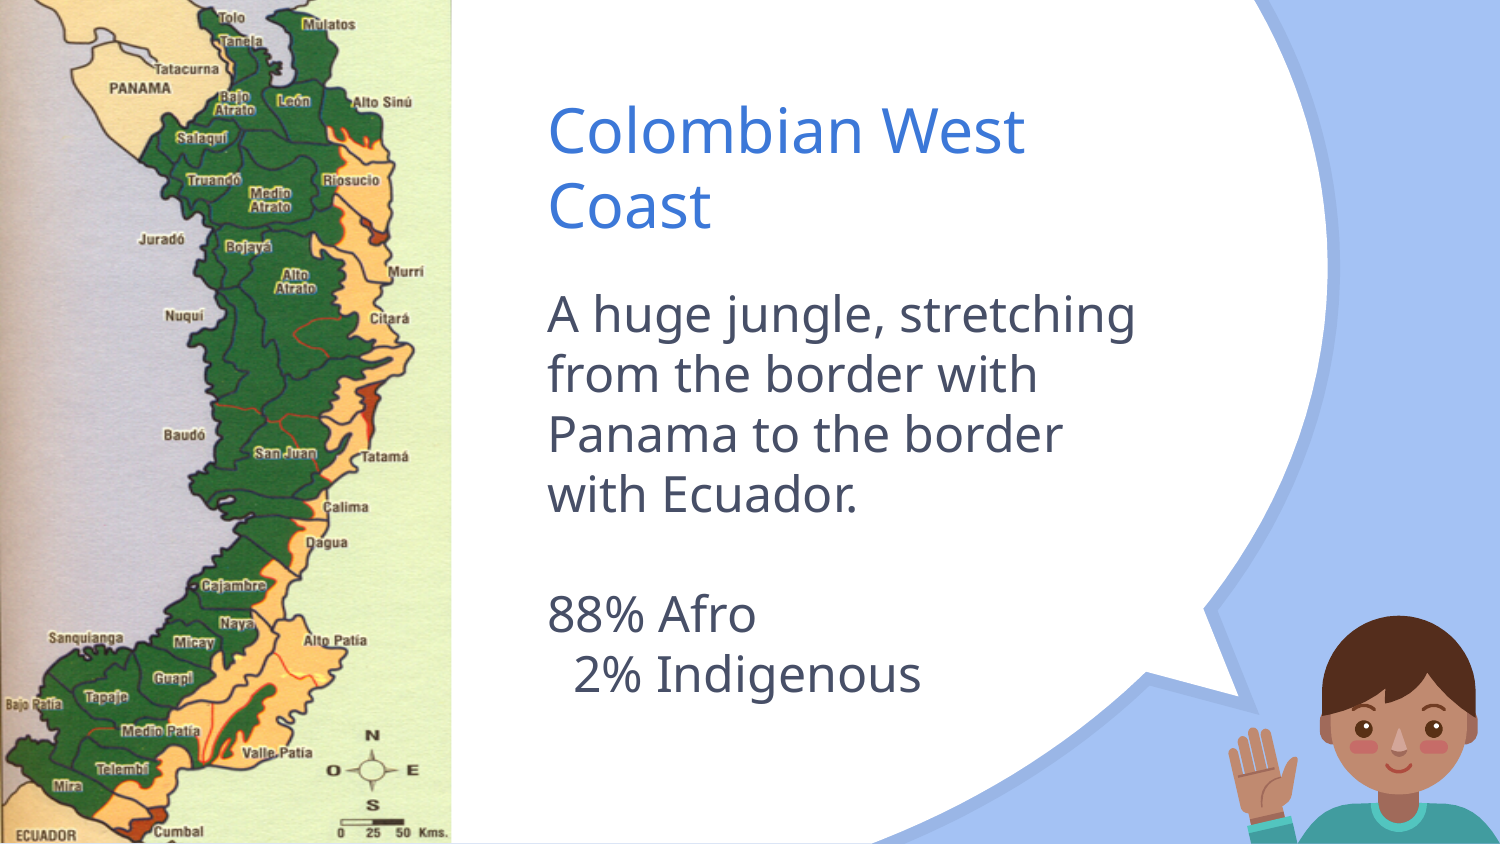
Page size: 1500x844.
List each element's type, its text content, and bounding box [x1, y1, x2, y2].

title Colombian West Coast [532, 133, 1216, 256]
list A huge jungle, stretching from the border with Panama to the border with Ecuador. 88% Afro 2% Indigenous [532, 267, 1182, 706]
picture [0, 0, 452, 843]
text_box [1228, 615, 1500, 844]
